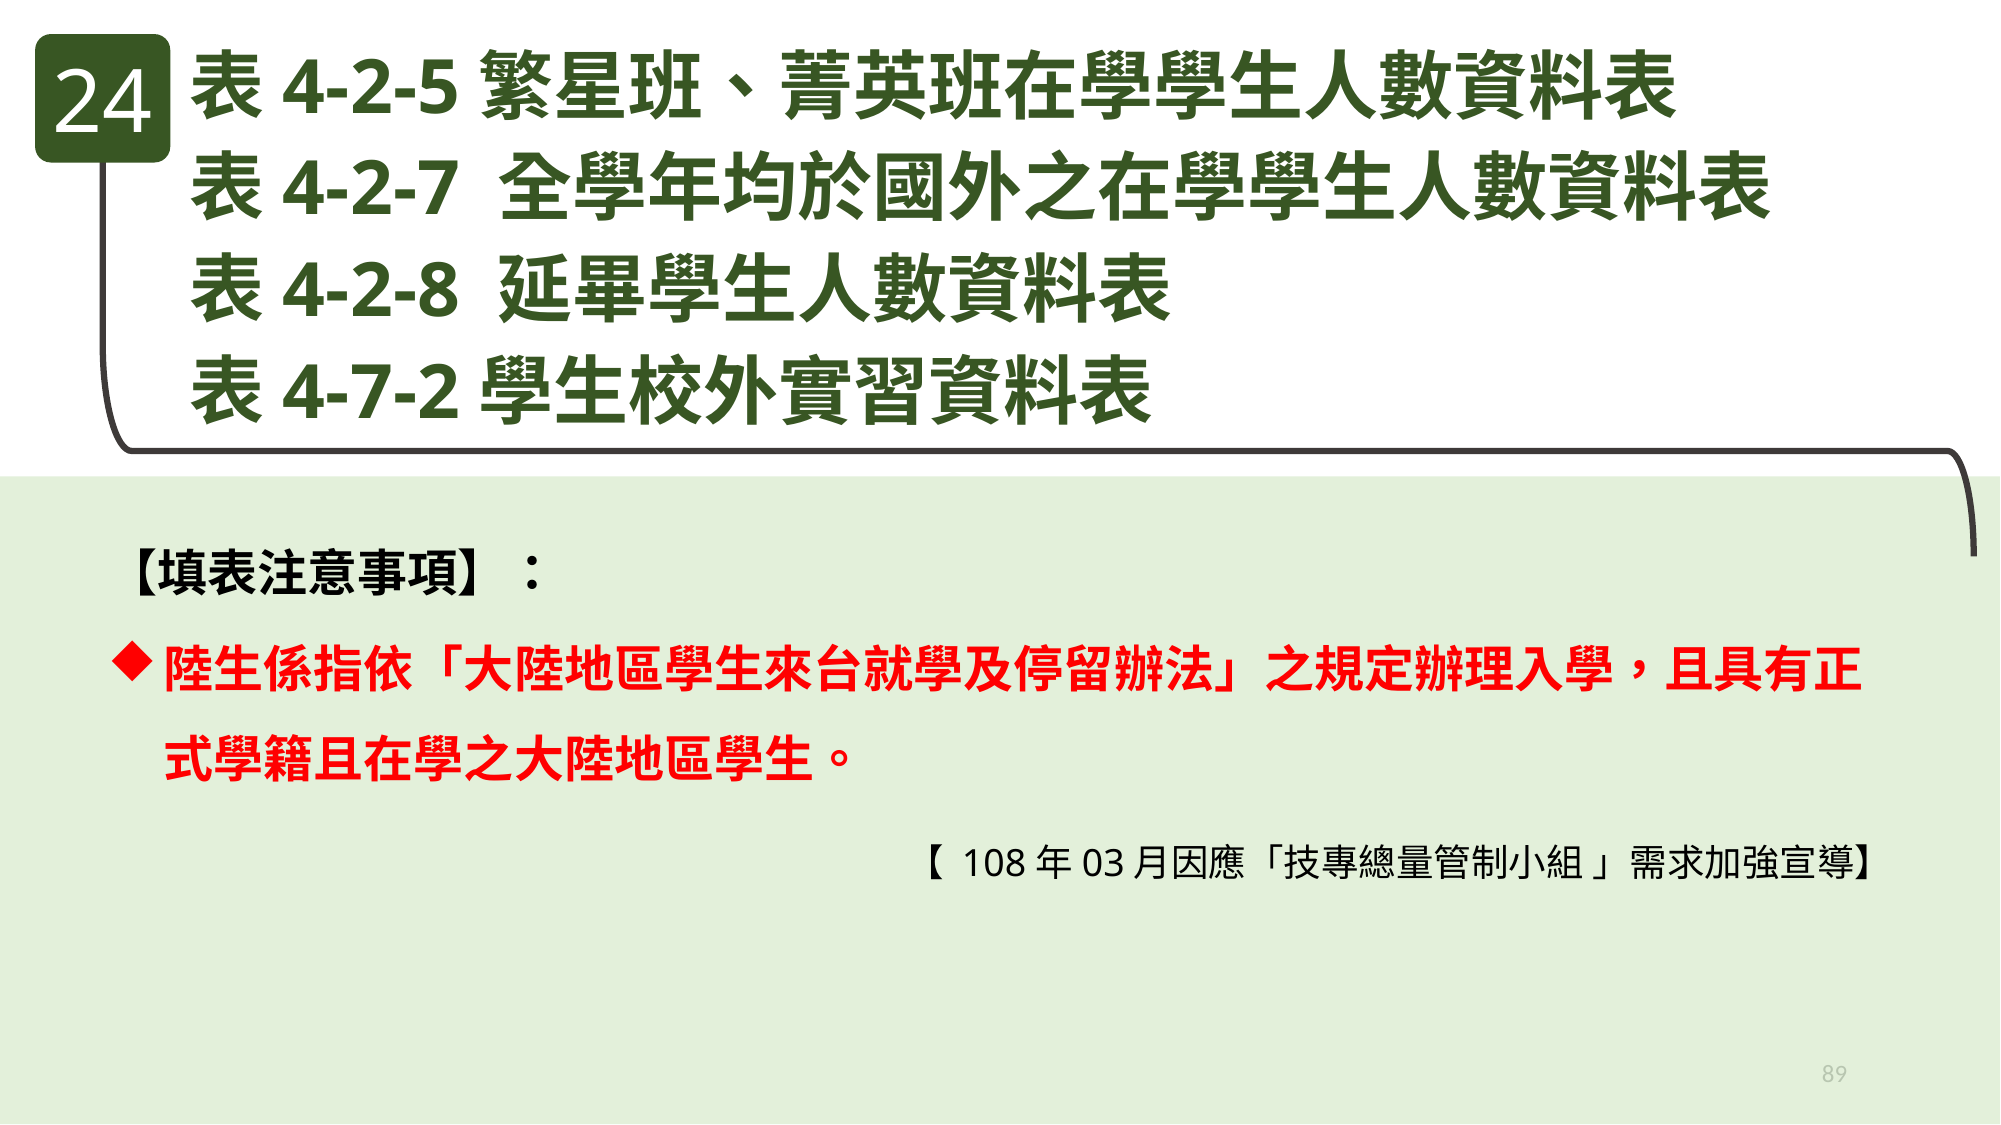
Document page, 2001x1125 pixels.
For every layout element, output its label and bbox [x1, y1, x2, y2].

text_box [0, 6, 2000, 1125]
slide_number [1412, 1042, 1863, 1103]
